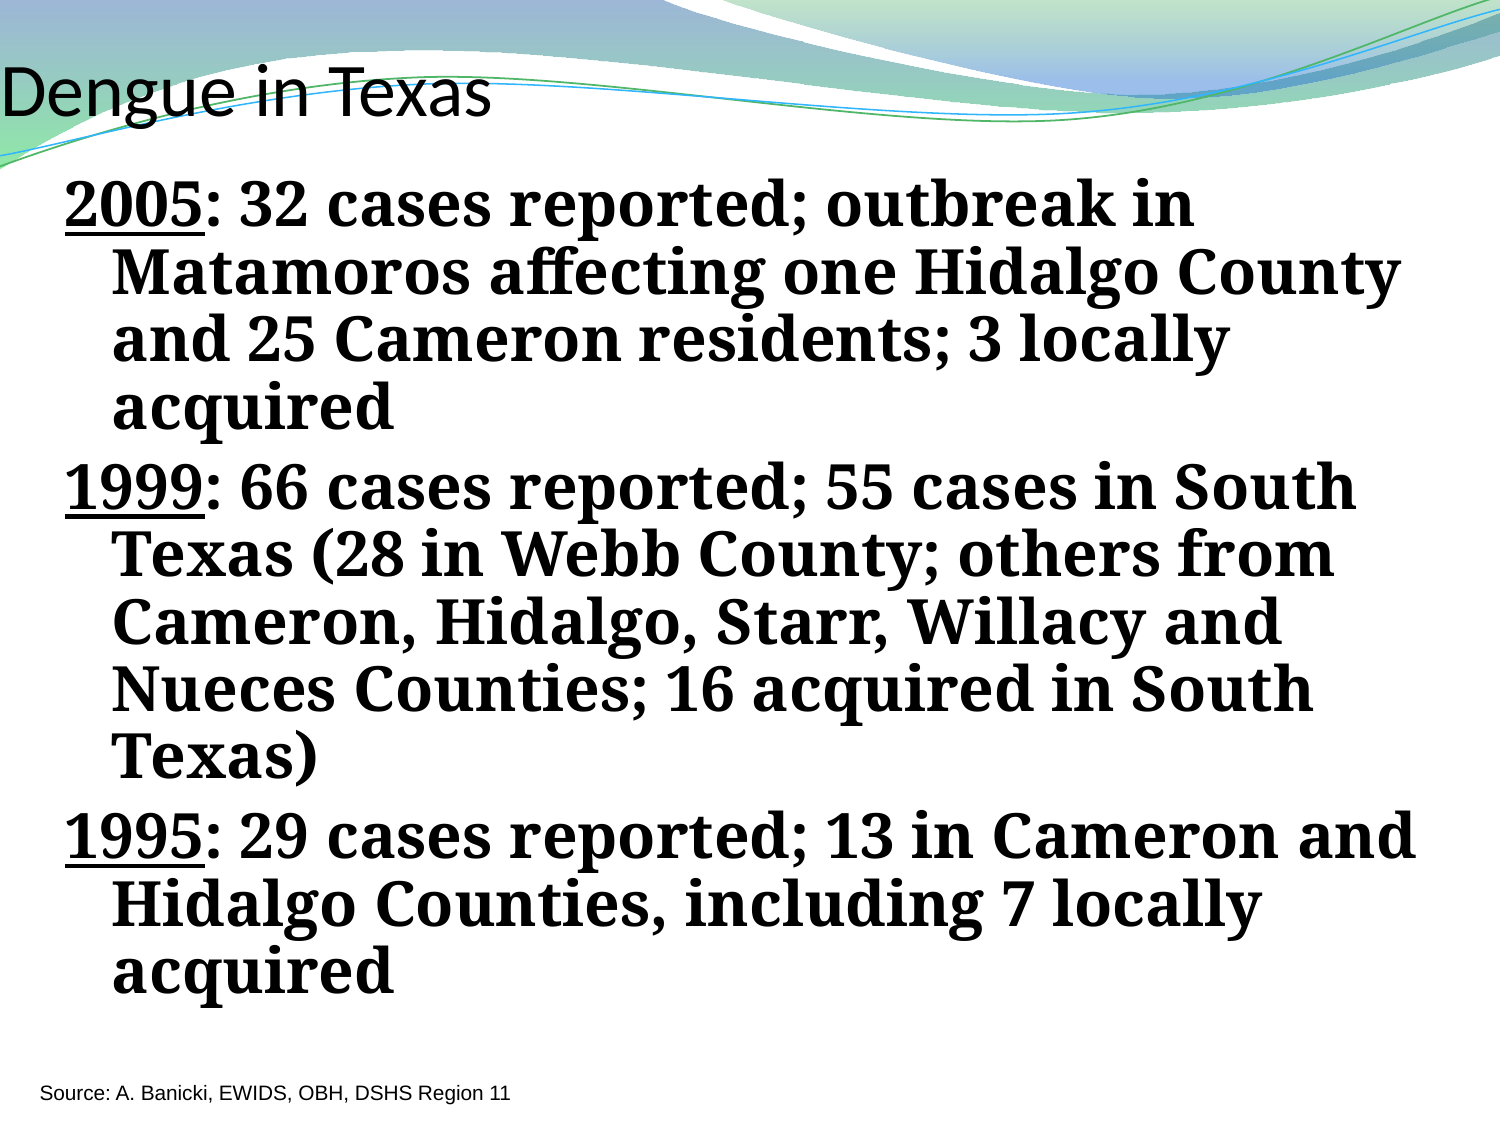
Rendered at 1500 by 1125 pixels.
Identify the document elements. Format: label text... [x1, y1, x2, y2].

title Dengue in Texas [0, 33, 1500, 148]
list 2005: 32 cases reported; outbreak in Matamoros affecting one Hidalgo County and 25 Cameron residents; 3 locally acquired 1999: 66 cases reported; 55 cases in South Texas (28 in Webb County; others from Cameron, Hidalgo, Starr, Willacy and Nueces Counties; 16 acquired in South Texas) 1995: 29 cases reported; 13 in Cameron and Hidalgo Counties, including 7 locally acquired [50, 165, 1500, 1110]
text_box Source: A. Banicki, EWIDS, OBH, DSHS Region 11 [24, 1072, 1000, 1112]
